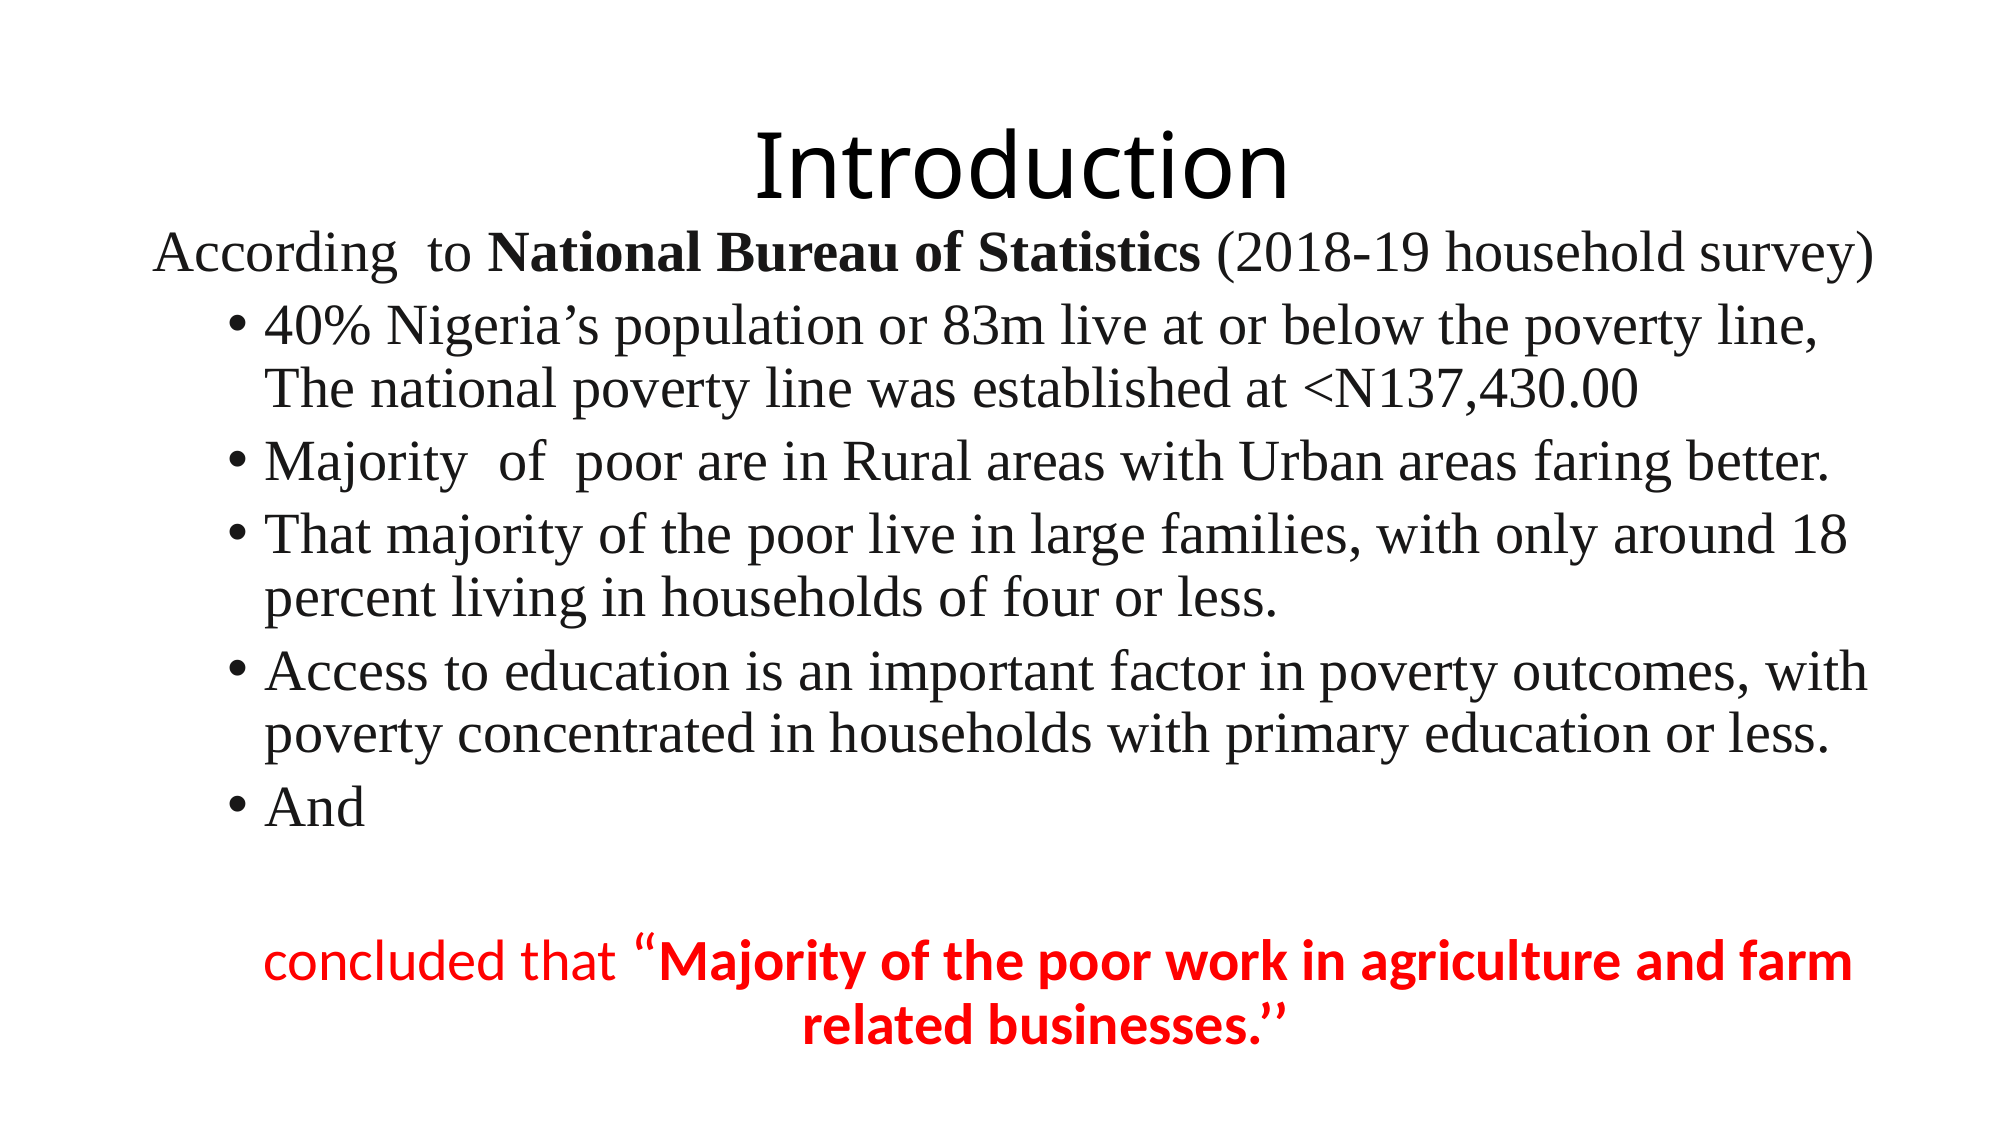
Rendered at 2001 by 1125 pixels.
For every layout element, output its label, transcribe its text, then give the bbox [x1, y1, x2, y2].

list According to National Bureau of Statistics (2018-19 household survey) 40% Nigeria’s population or 83m live at or below the poverty line, The national poverty line was established at <N137,430.00 Majority of poor are in Rural areas with Urban areas faring better. That majority of the poor live in large families, with only around 18 percent living in households of four or less. Access to education is an important factor in poverty outcomes, with poverty concentrated in households with primary education or less. And concluded that “Majority of the poor work in agriculture and farm related businesses.’’ [137, 213, 1893, 1106]
title Introduction [137, 59, 1863, 213]
